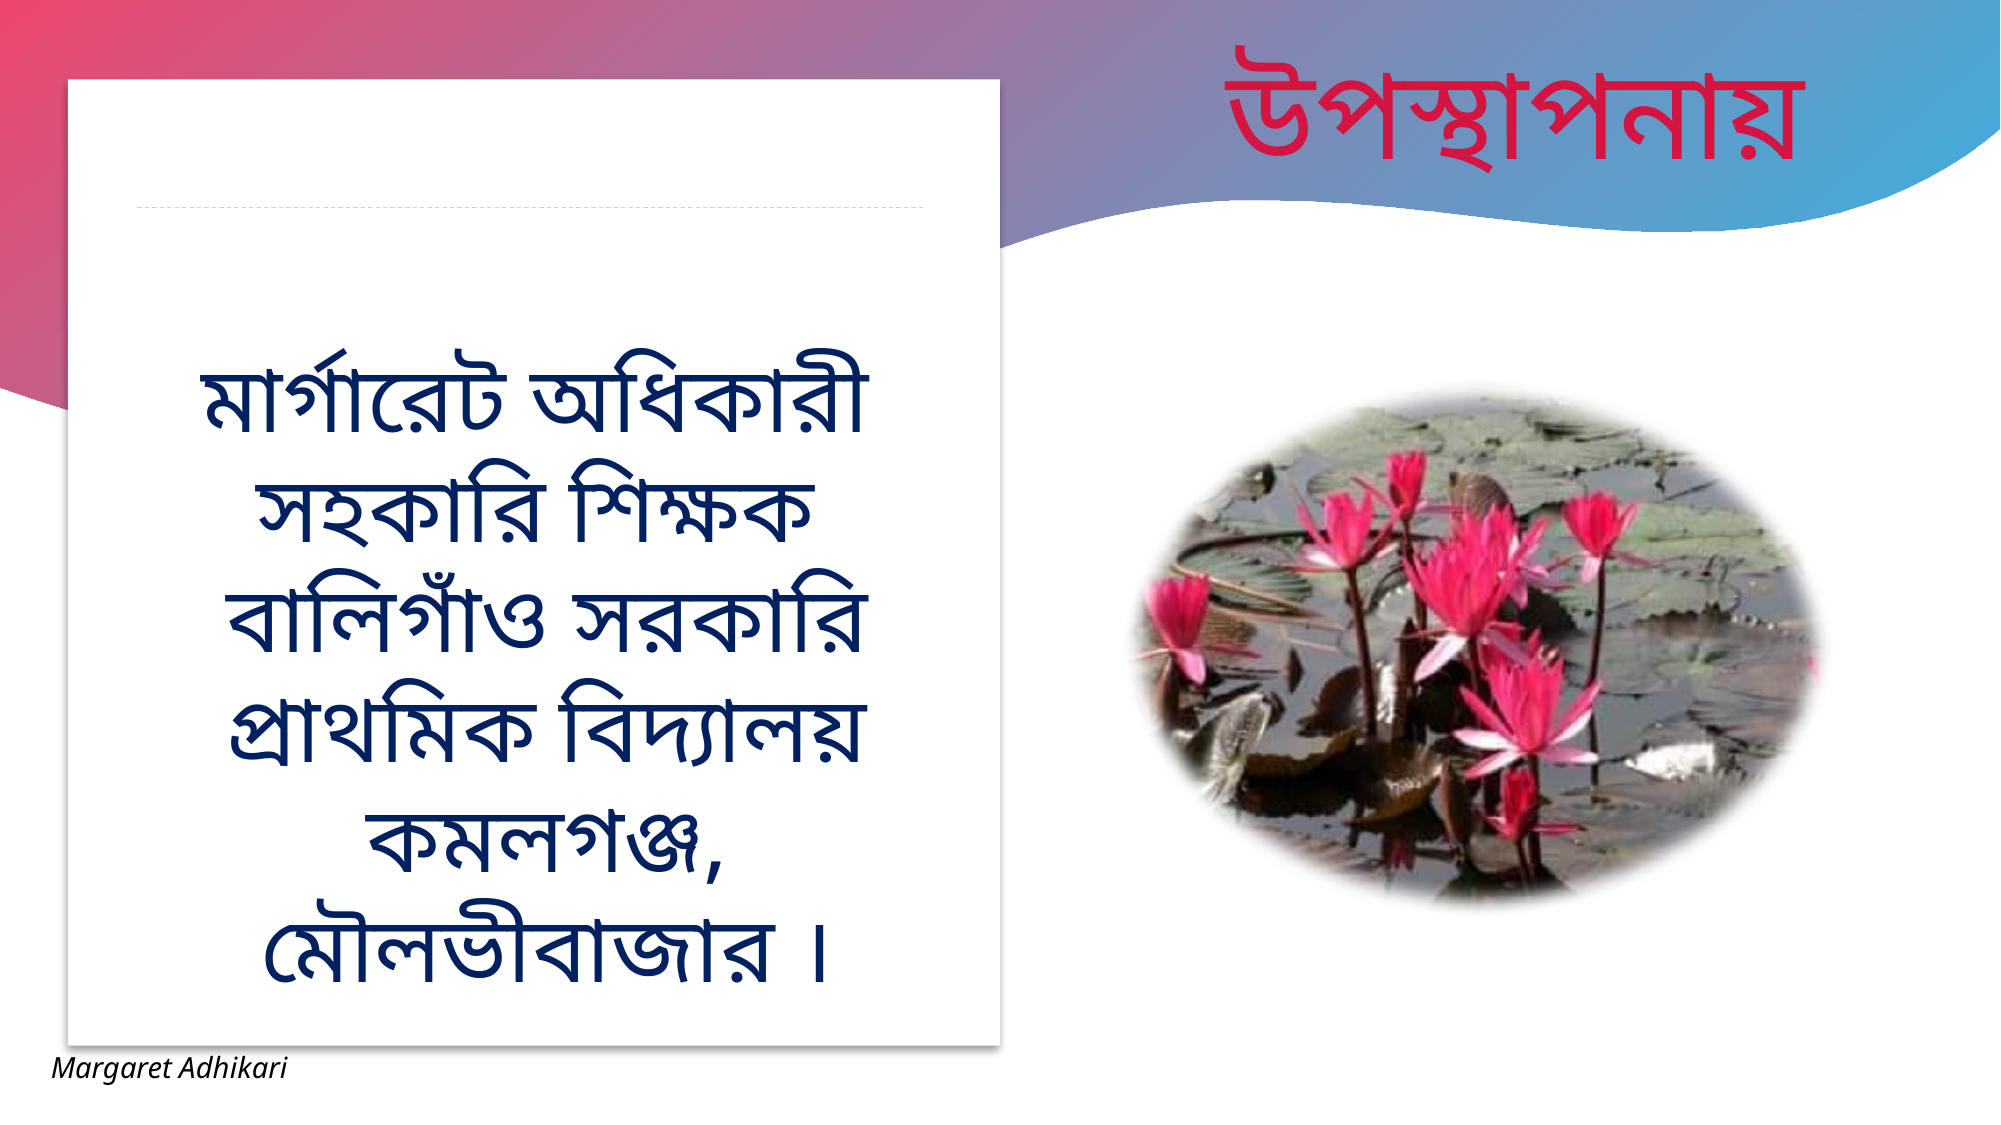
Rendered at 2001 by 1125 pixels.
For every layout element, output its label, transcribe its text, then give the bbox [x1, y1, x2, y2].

text_box উপস্থাপনায় [1121, 27, 1911, 193]
text_box মার্গারেট অধিকারী সহকারি শিক্ষক বালিগাঁও সরকারি প্রাথমিক বিদ্যালয় কমলগঞ্জ, মৌলভীবাজার । [114, 333, 980, 1008]
picture [1121, 378, 1834, 918]
